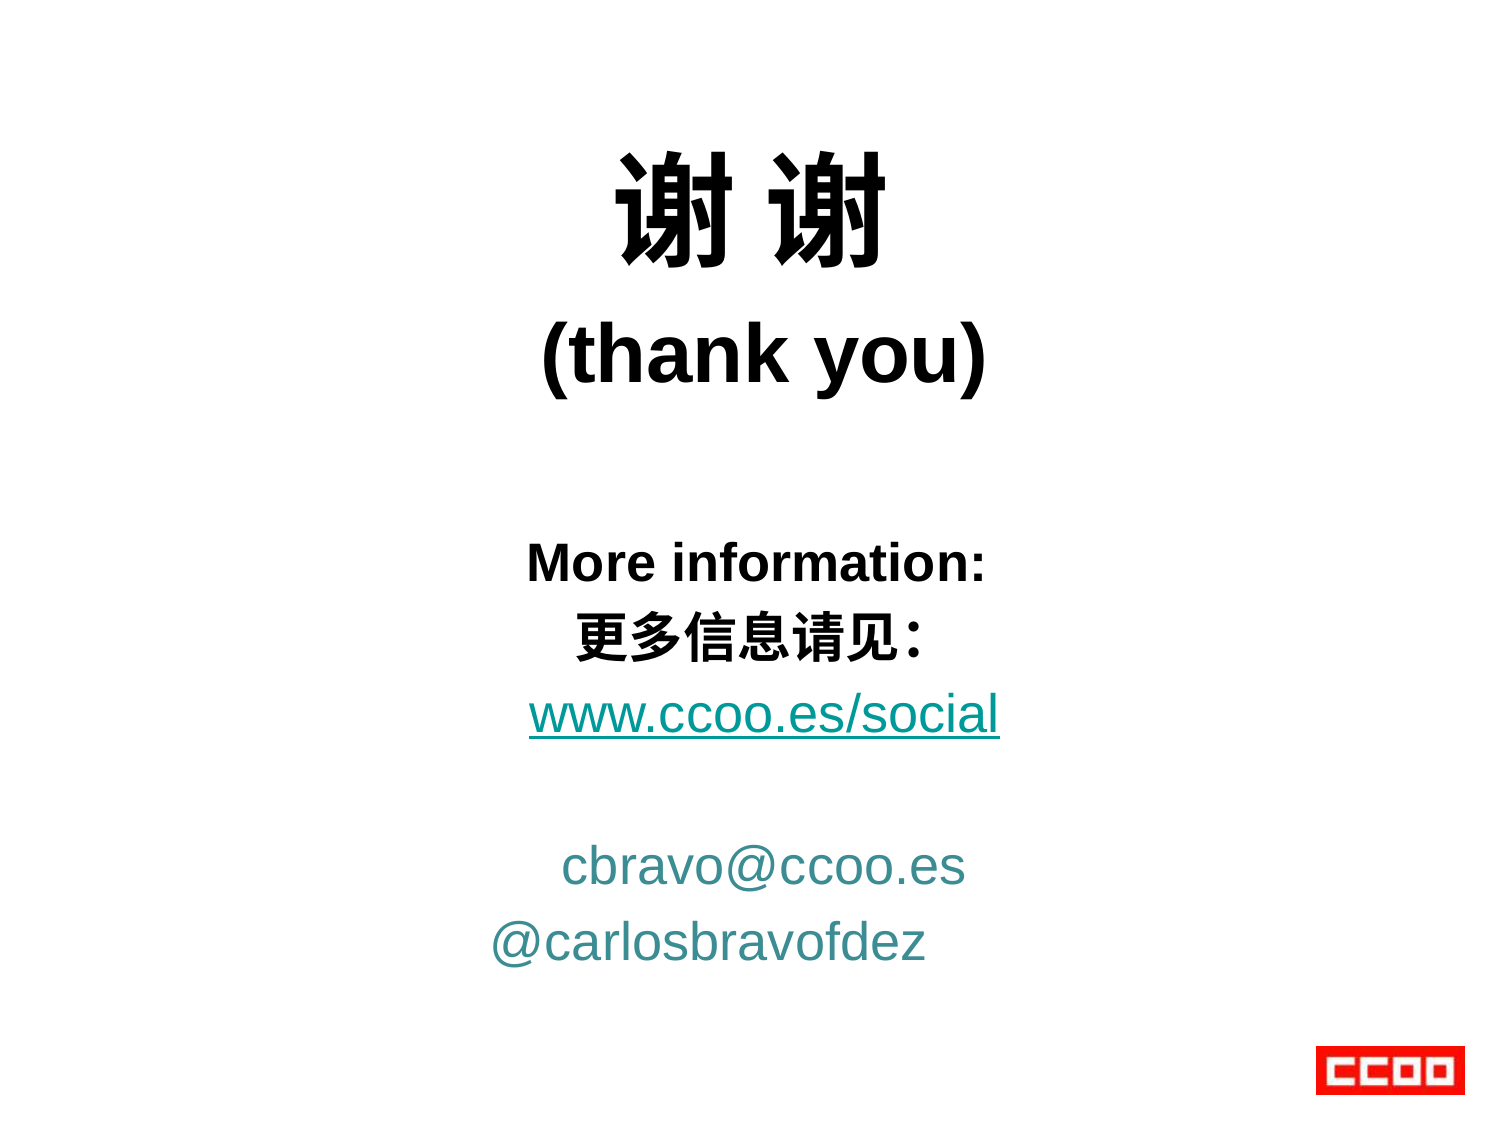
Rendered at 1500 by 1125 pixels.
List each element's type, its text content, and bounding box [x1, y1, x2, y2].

picture [1316, 1046, 1466, 1095]
list 谢 谢 (thank you) More information: 更多信息请见： www.ccoo.es/social cbravo@ccoo.es @carlosbravofdez [52, 125, 1477, 977]
